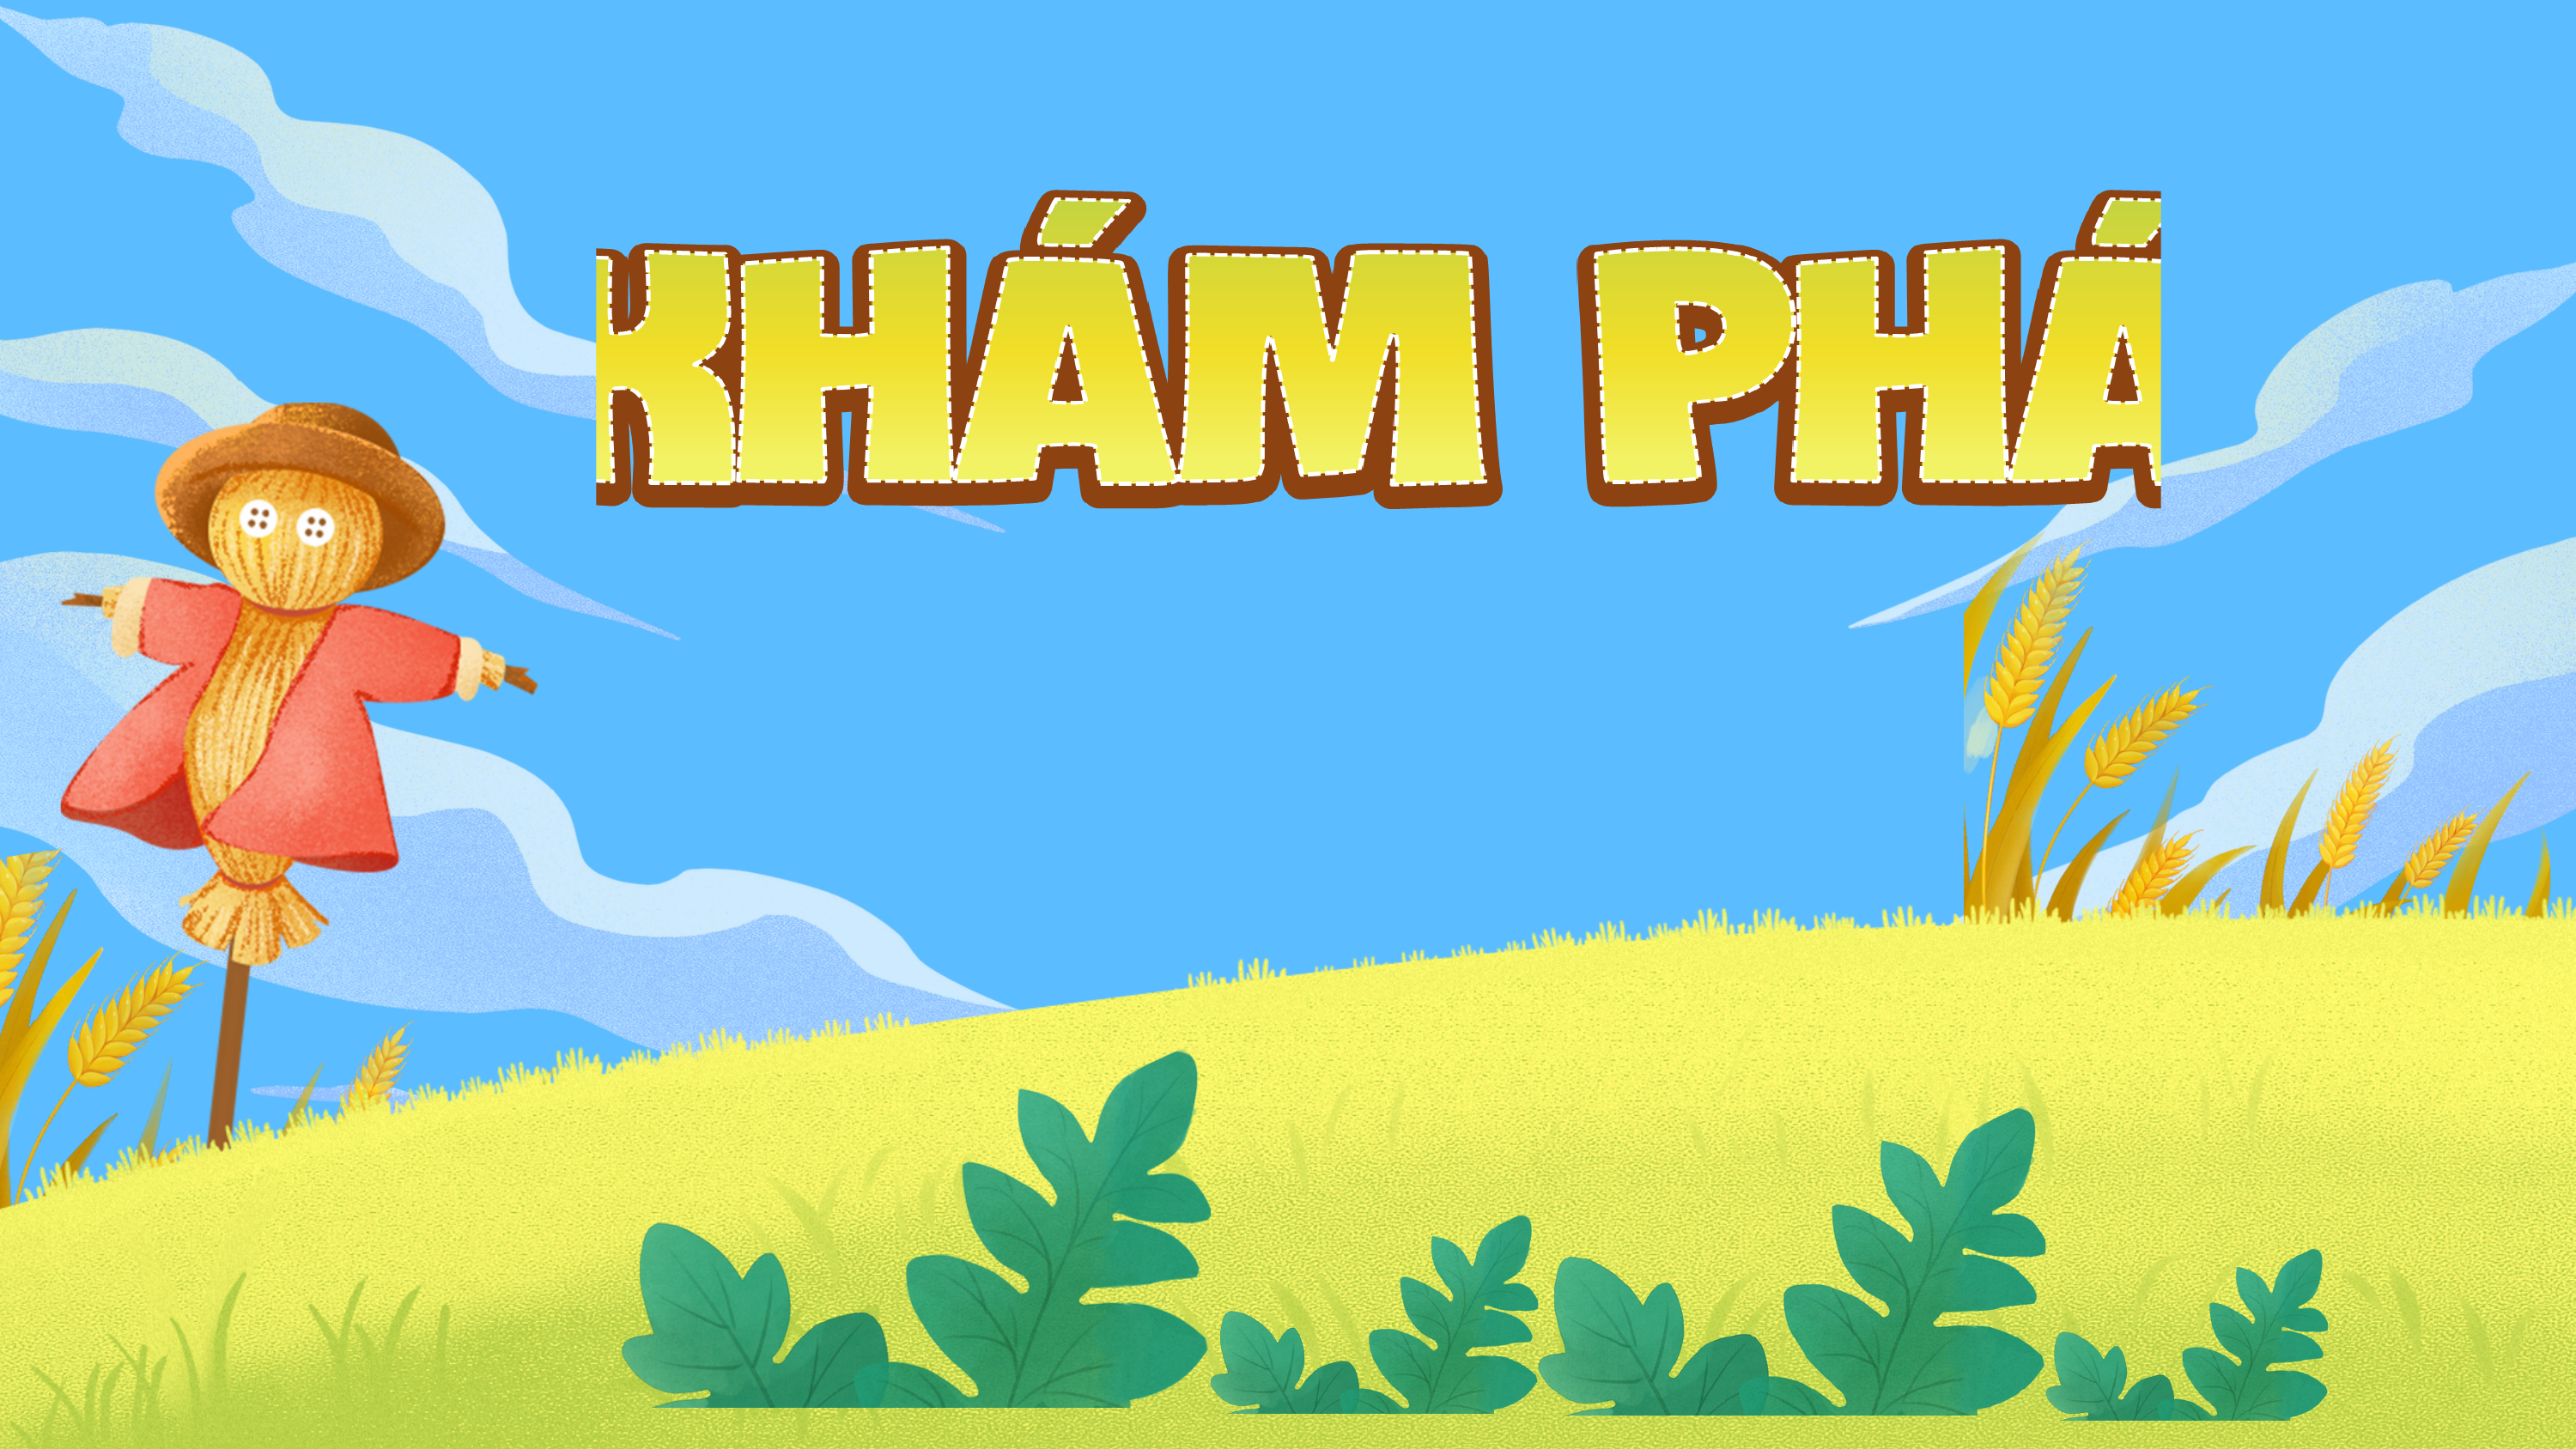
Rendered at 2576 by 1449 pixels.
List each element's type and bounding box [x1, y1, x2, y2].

text_box [1210, 1211, 1534, 1414]
text_box [0, 892, 2576, 1449]
text_box [1963, 531, 2561, 888]
text_box [60, 403, 538, 816]
text_box [621, 1045, 1212, 1408]
text_box [0, 0, 2576, 889]
text_box [0, 817, 562, 888]
text_box [1538, 1102, 2046, 1416]
text_box [2045, 1246, 2329, 1421]
